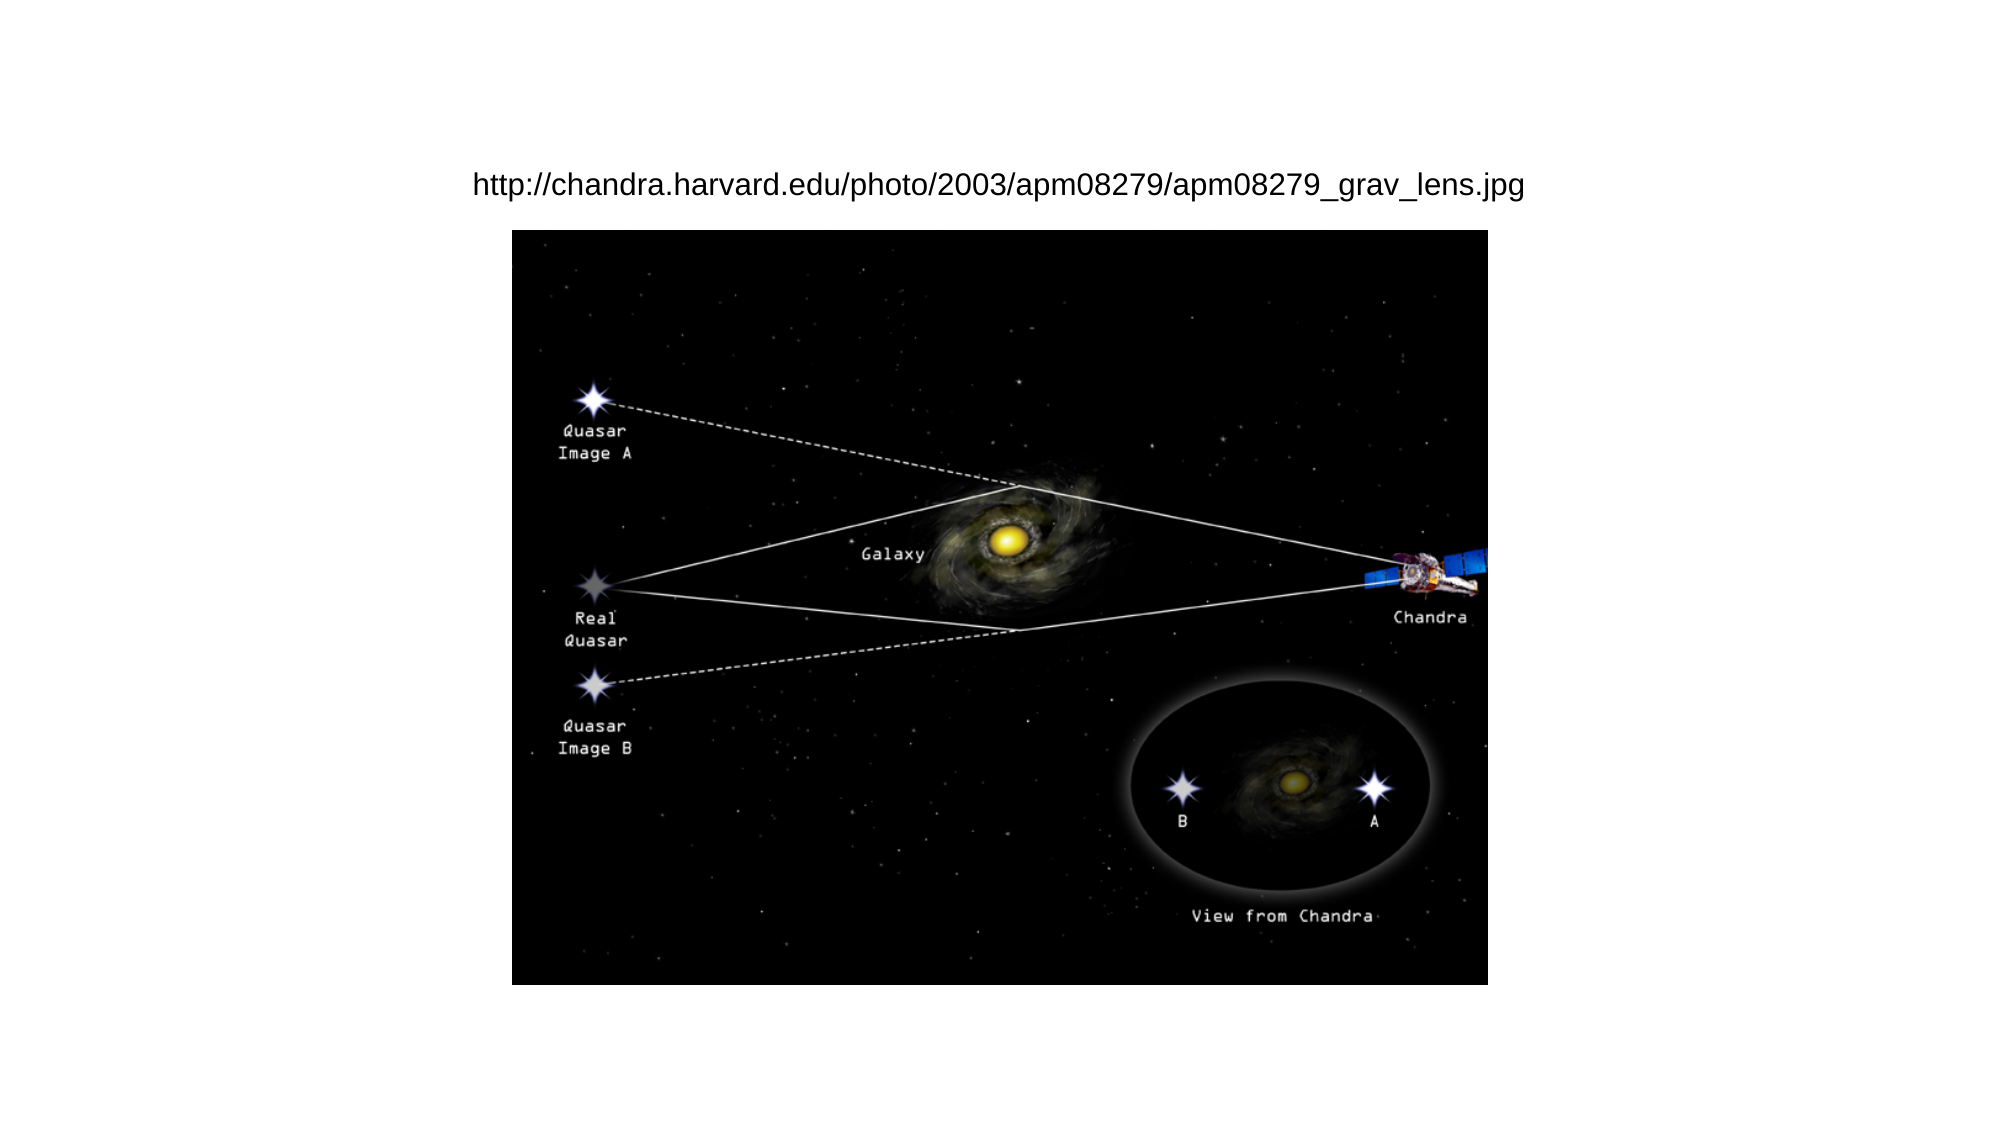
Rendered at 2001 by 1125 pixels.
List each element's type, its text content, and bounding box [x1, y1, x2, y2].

title http://chandra.harvard.edu/photo/2003/apm08279/apm08279_grav_lens.jpg [437, 140, 1563, 226]
picture [512, 229, 1488, 985]
